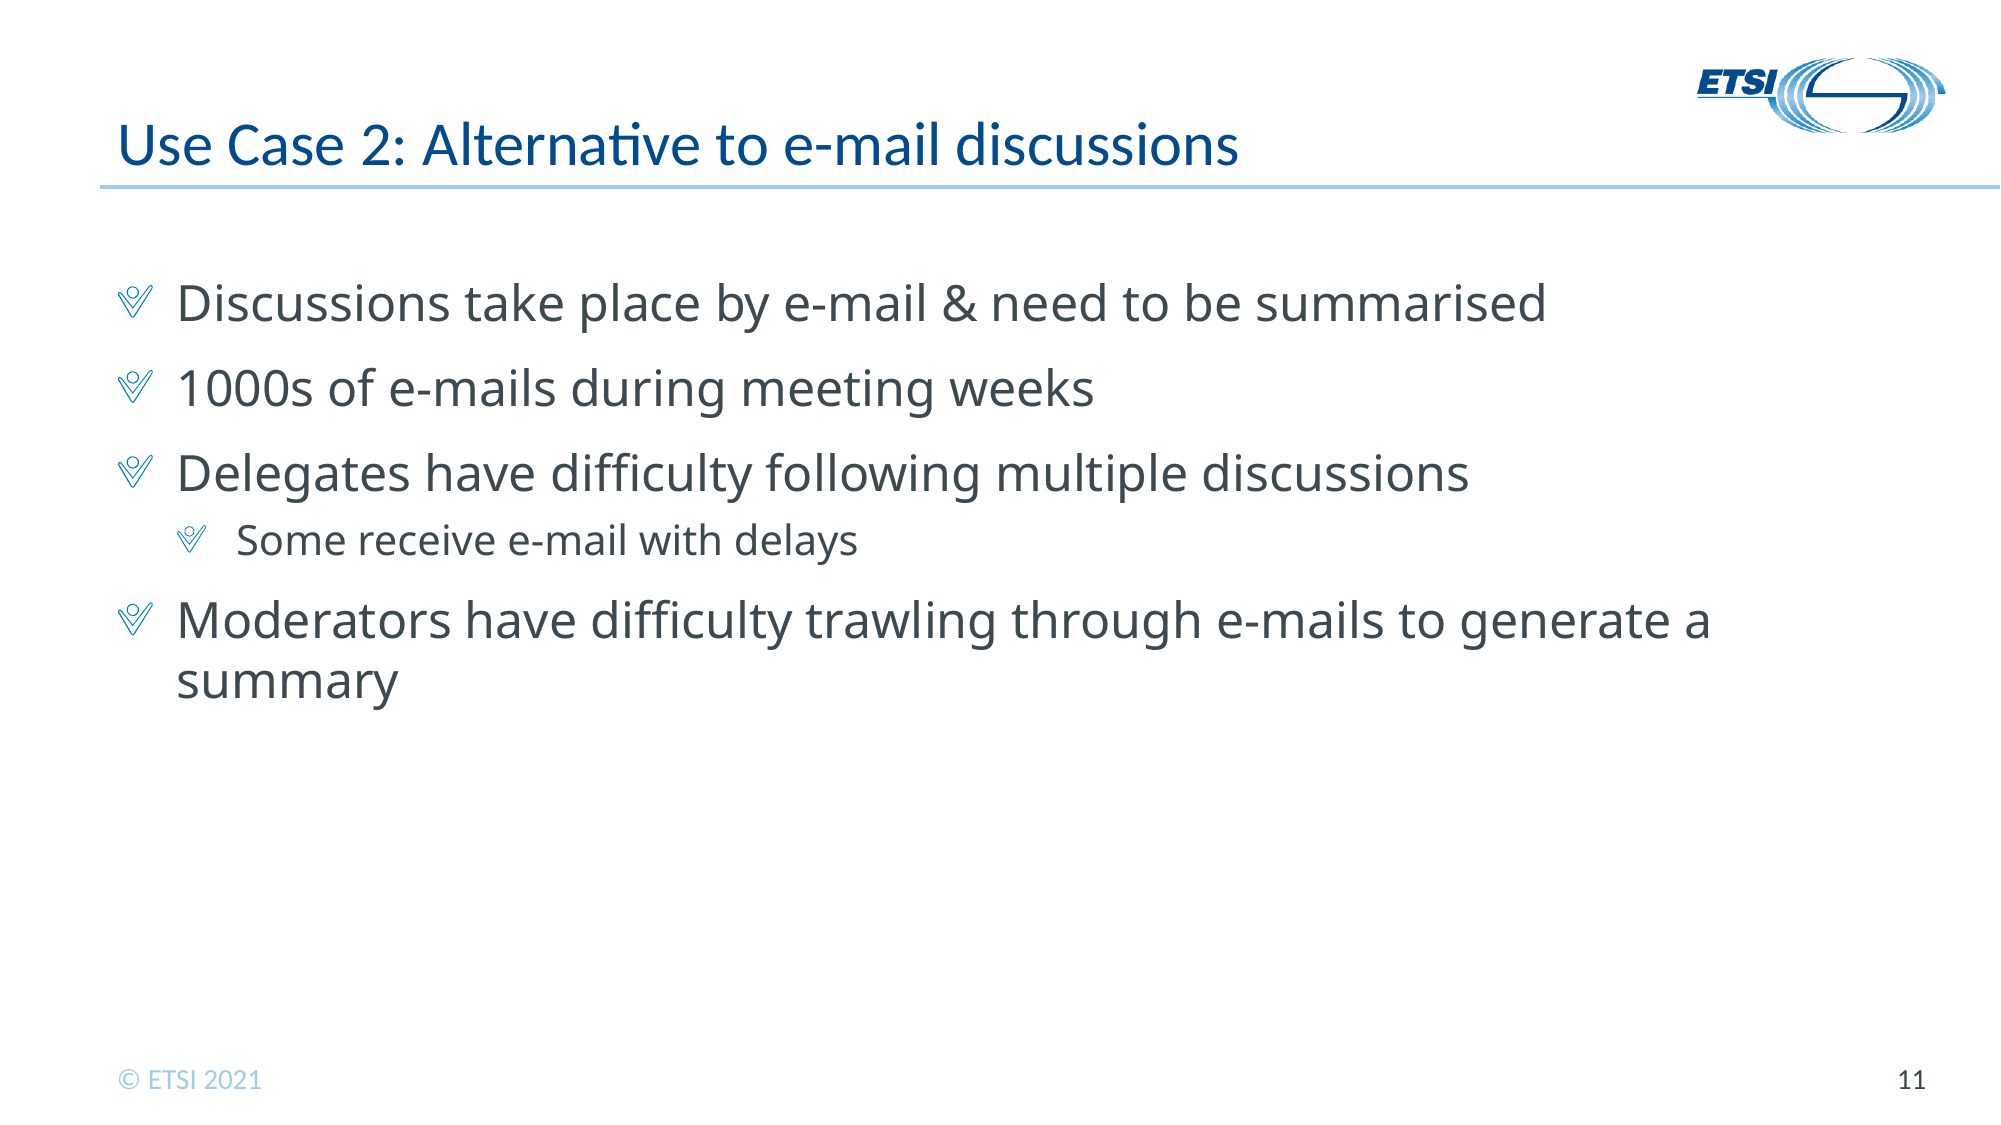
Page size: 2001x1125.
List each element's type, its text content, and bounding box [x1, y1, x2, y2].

title Use Case 2: Alternative to e-mail discussions [100, 45, 1663, 188]
list Discussions take place by e-mail & need to be summarised 1000s of e-mails during meeting weeks Delegates have difficulty following multiple discussions Some receive e-mail with delays Moderators have difficulty trawling through e-mails to generate a summary [100, 262, 1942, 1031]
picture [1697, 58, 1946, 138]
